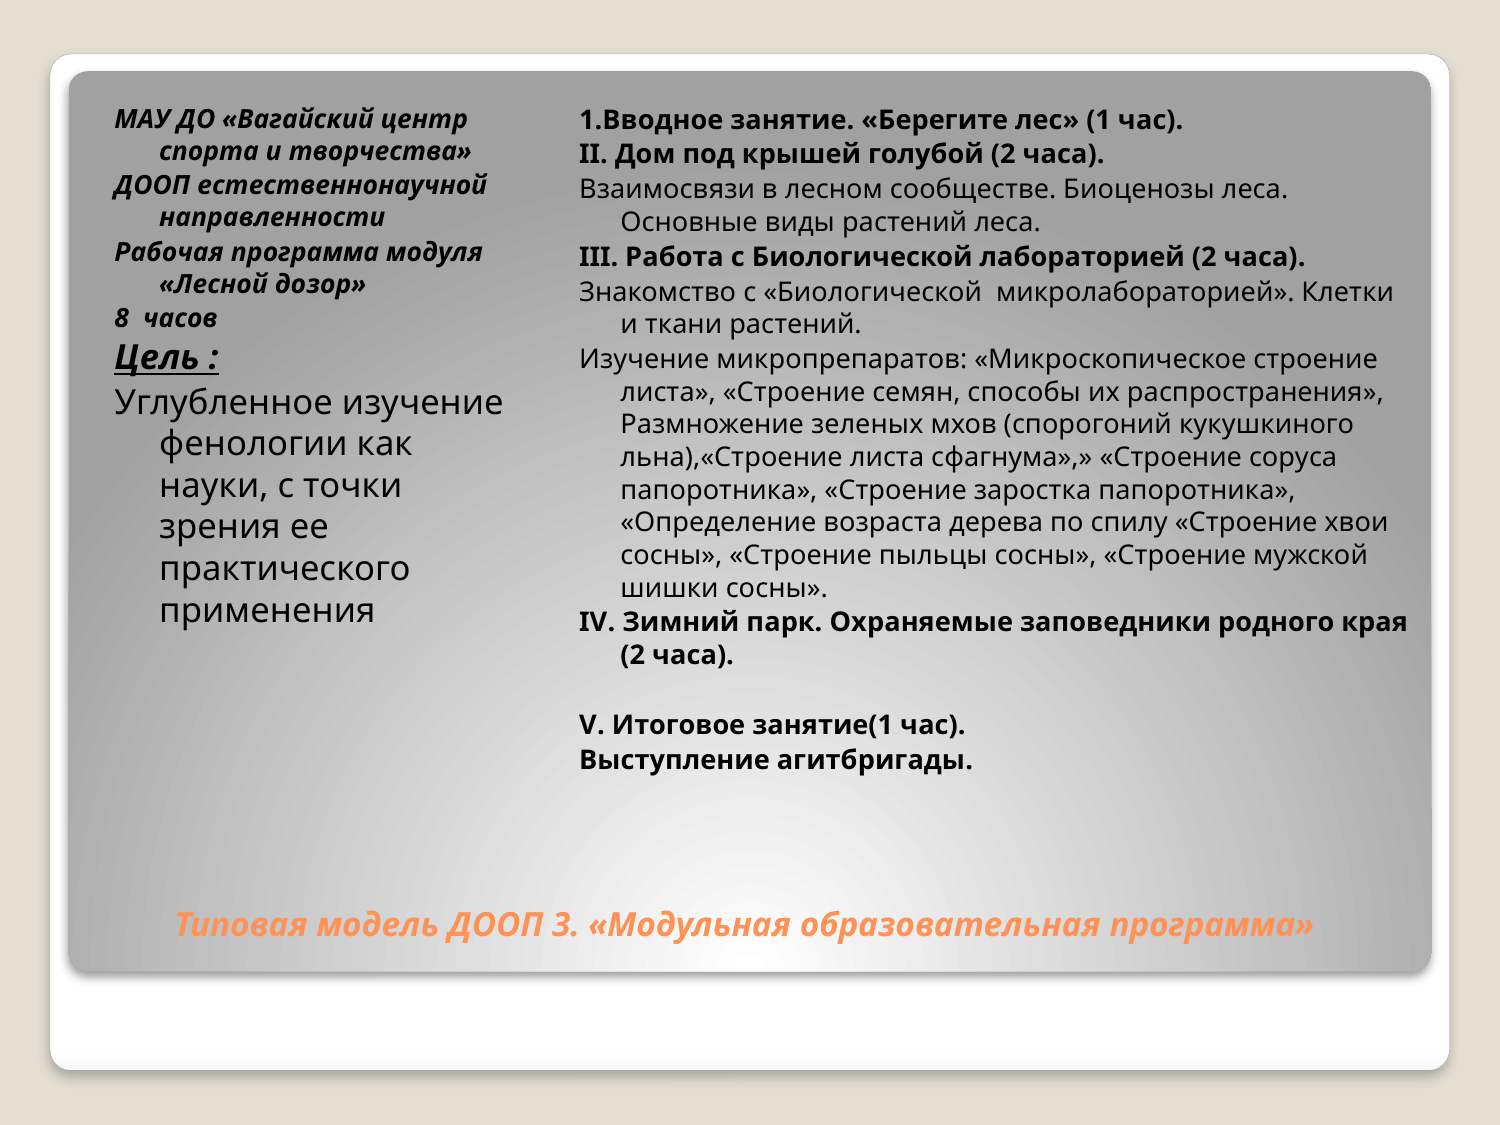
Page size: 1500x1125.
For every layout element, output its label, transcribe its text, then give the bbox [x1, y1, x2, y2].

list МАУ ДО «Вагайский центр спорта и творчества» ДООП естественнонаучной направленности Рабочая программа модуля «Лесной дозор» 8 часов Цель : Углубленное изучение фенологии как науки, с точки зрения ее практического применения [84, 86, 538, 646]
title Типовая модель ДООП 3. «Модульная образовательная программа» [82, 817, 1425, 991]
list 1.Вводное занятие. «Берегите лес» (1 час). II. Дом под крышей голубой (2 часа). Взаимосвязи в лесном сообществе. Биоценозы леса. Основные виды растений леса. III. Работа с Биологической лабораторией (2 часа). Знакомство с «Биологической микролабораторией». Клетки и ткани растений. Изучение микропрепаратов: «Микроскопическое строение листа», «Строение семян, способы их распространения», Размножение зеленых мхов (спорогоний кукушкиного льна),«Строение листа сфагнума»,» «Строение соруса папоротника», «Строение заростка папоротника», «Определение возраста дерева по спилу «Строение хвои сосны», «Строение пыльцы сосны», «Строение мужской шишки сосны». IV. Зимний парк. Охраняемые заповедники родного края (2 часа). V. Итоговое занятие(1 час). Выступление агитбригады. [549, 86, 1426, 807]
